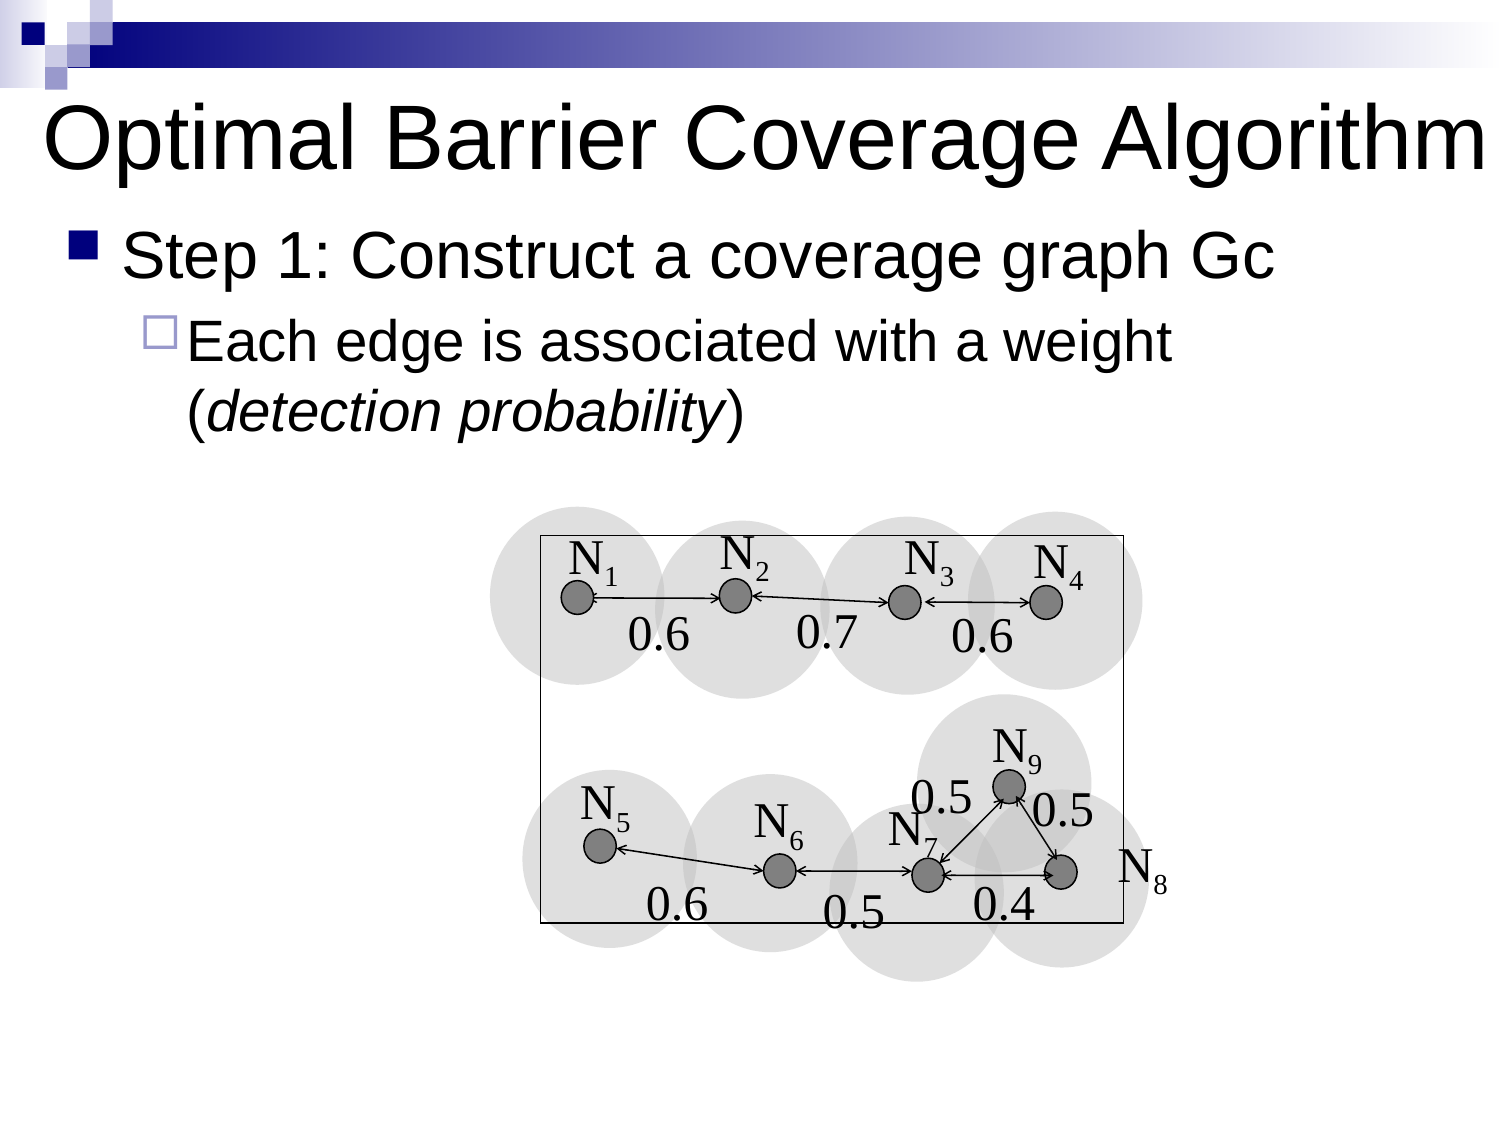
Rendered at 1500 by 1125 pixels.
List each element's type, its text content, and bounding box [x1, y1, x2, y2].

list Step 1: Construct a coverage graph Gc Each edge is associated with a weight (detection probability) [49, 204, 1400, 842]
title Optimal Barrier Coverage Algorithm [27, 75, 1500, 300]
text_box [489, 506, 1209, 983]
